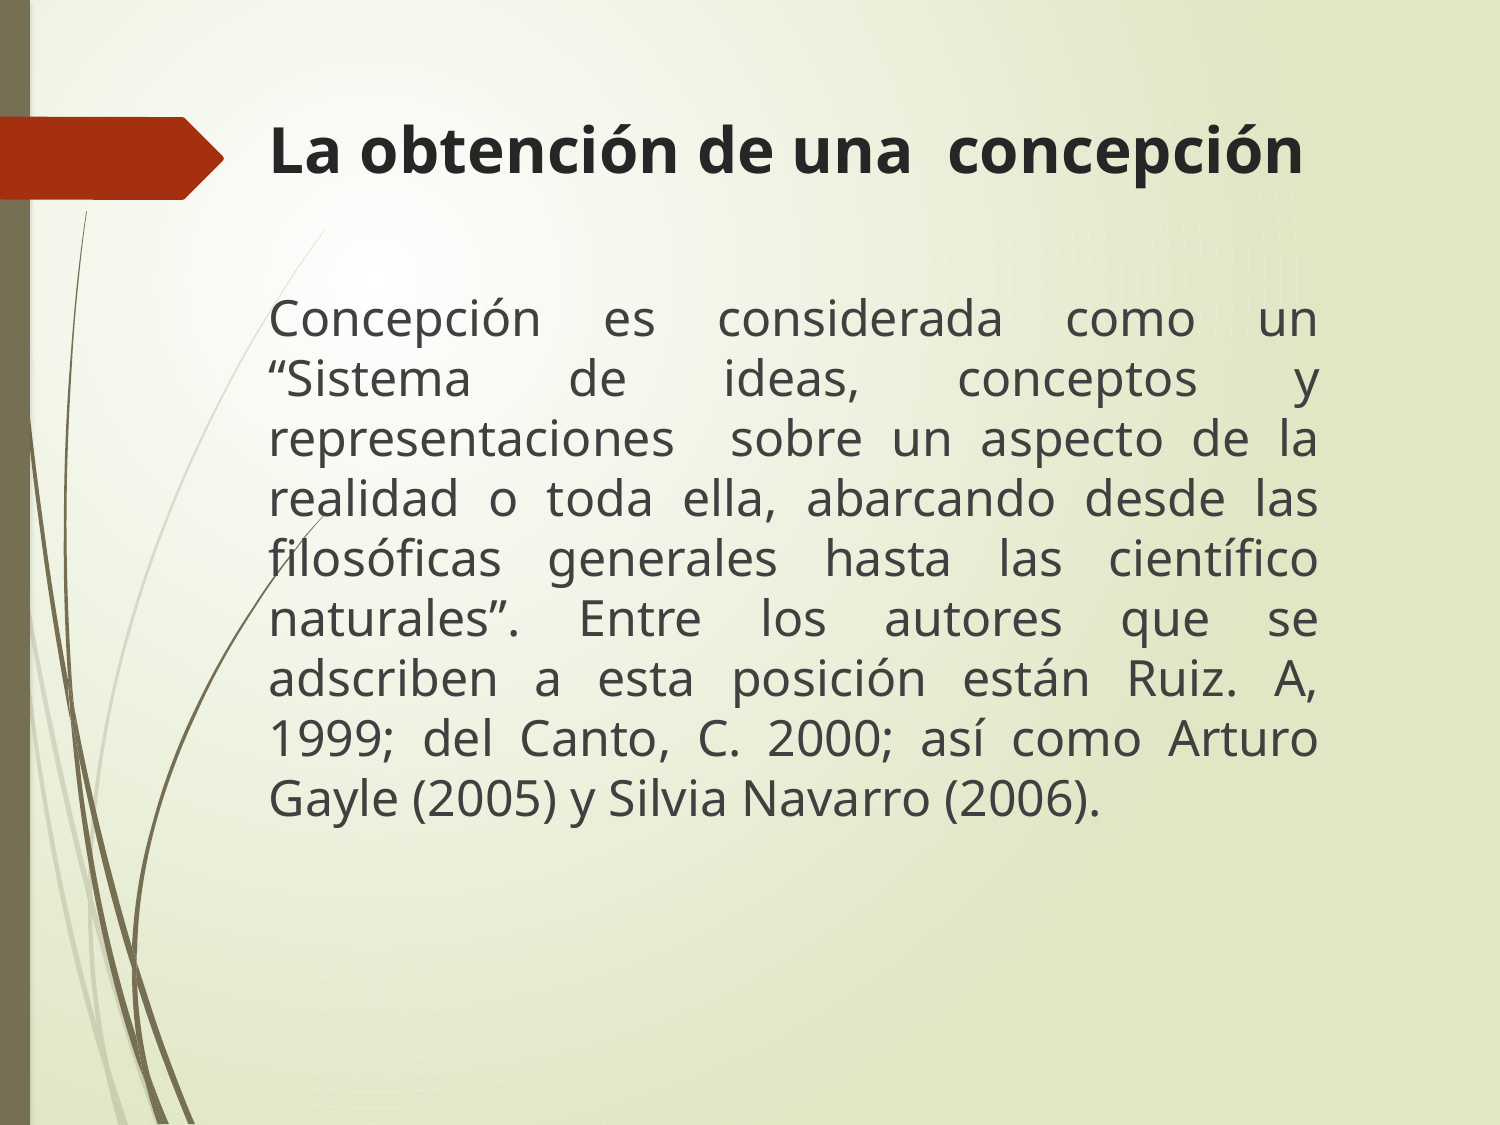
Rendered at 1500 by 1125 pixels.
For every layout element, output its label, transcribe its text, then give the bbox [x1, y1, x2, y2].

title La obtención de una concepción [253, 102, 1400, 313]
list Concepción es considerada como un “Sistema de ideas, conceptos y representaciones sobre un aspecto de la realidad o toda ella, abarcando desde las filosóficas generales hasta las científico naturales”. Entre los autores que se adscriben a esta posición están Ruiz. A, 1999; del Canto, C. 2000; así como Arturo Gayle (2005) y Silvia Navarro (2006). [253, 278, 1336, 899]
